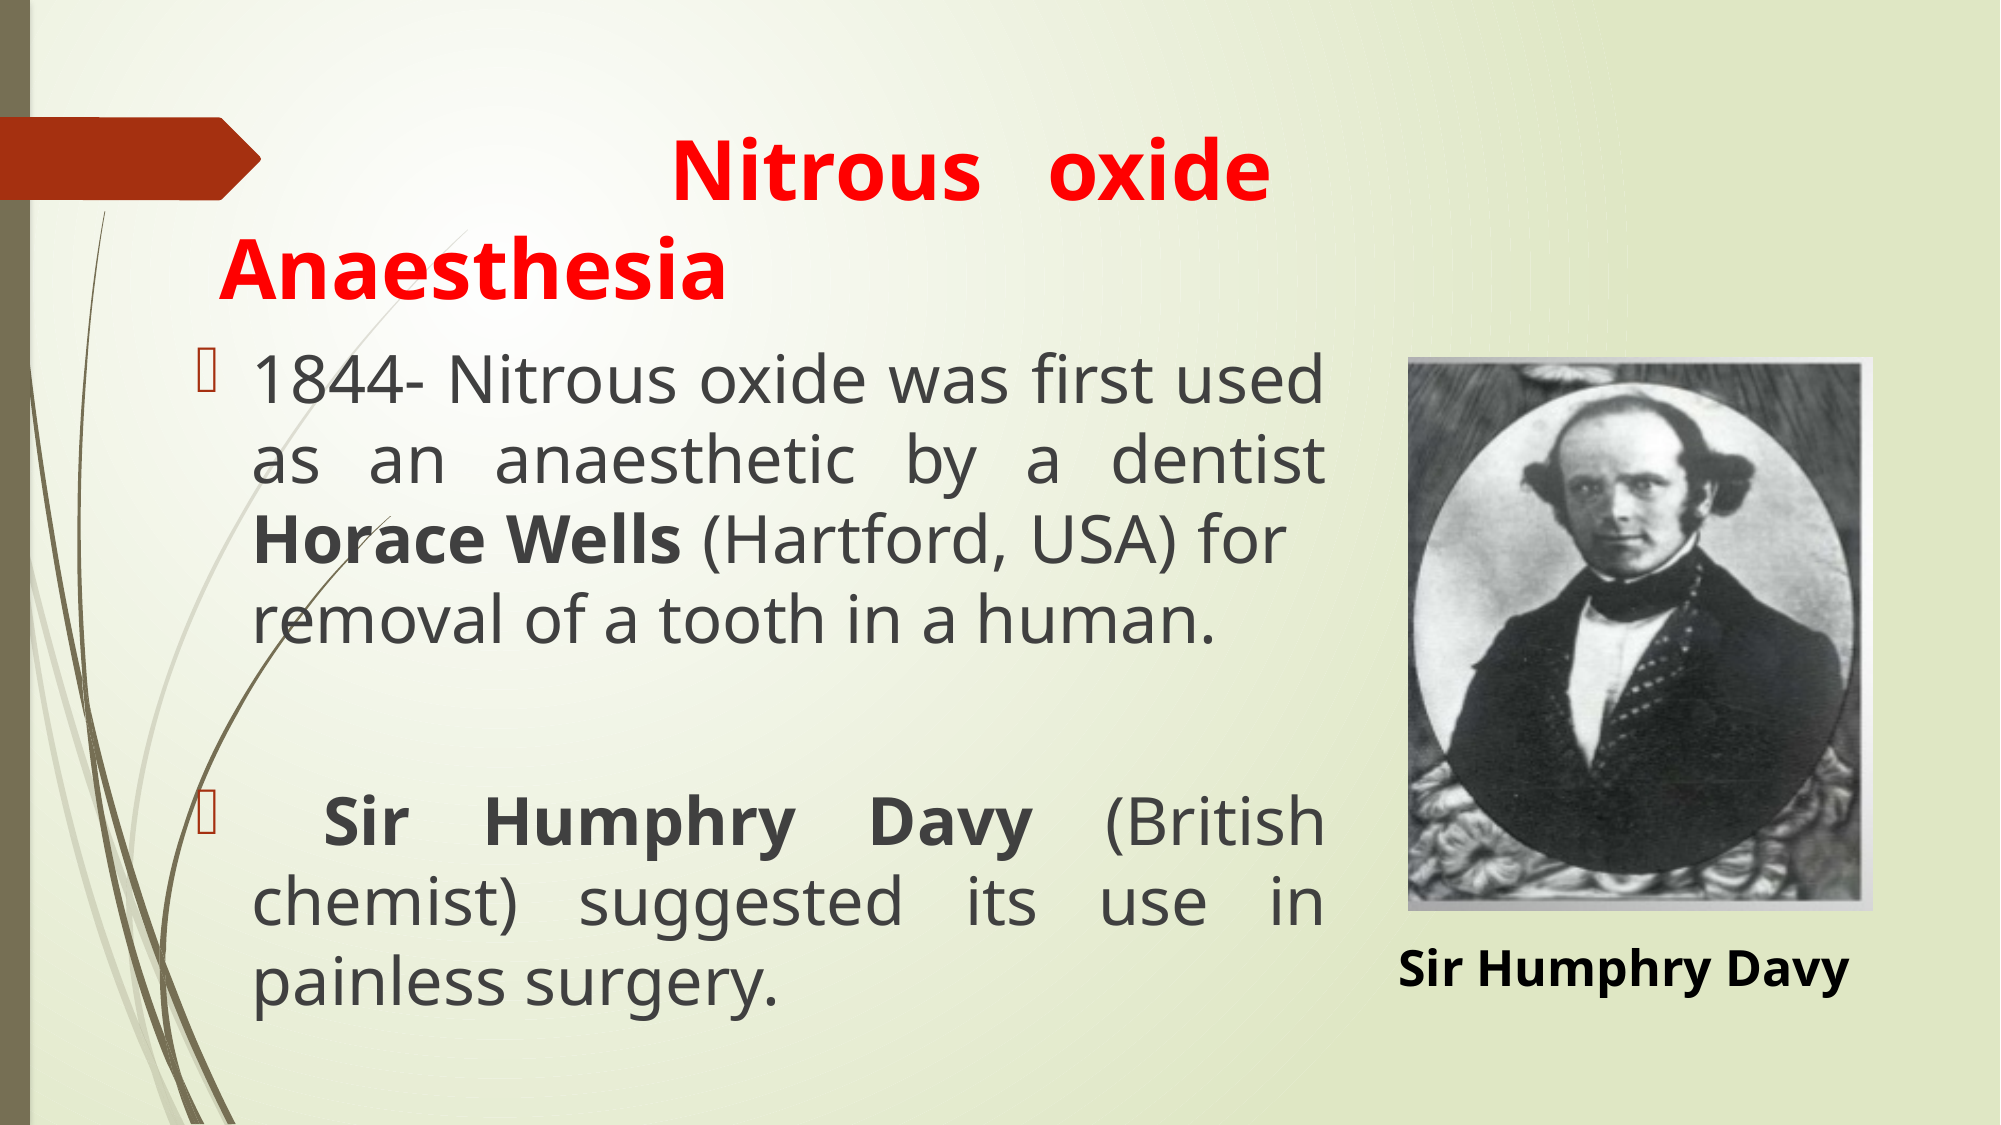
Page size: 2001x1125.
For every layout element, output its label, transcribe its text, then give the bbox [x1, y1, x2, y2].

text_box Sir Humphry Davy [1329, 929, 1919, 1004]
title Nitrous oxide Anaesthesia [204, 109, 1800, 251]
list 1844- Nitrous oxide was first used as an anaesthetic by a dentist Horace Wells (Hartford, USA) for removal of a tooth in a human. Sir Humphry Davy (British chemist) suggested its use in painless surgery. [180, 329, 1344, 1106]
picture [1407, 357, 1873, 911]
